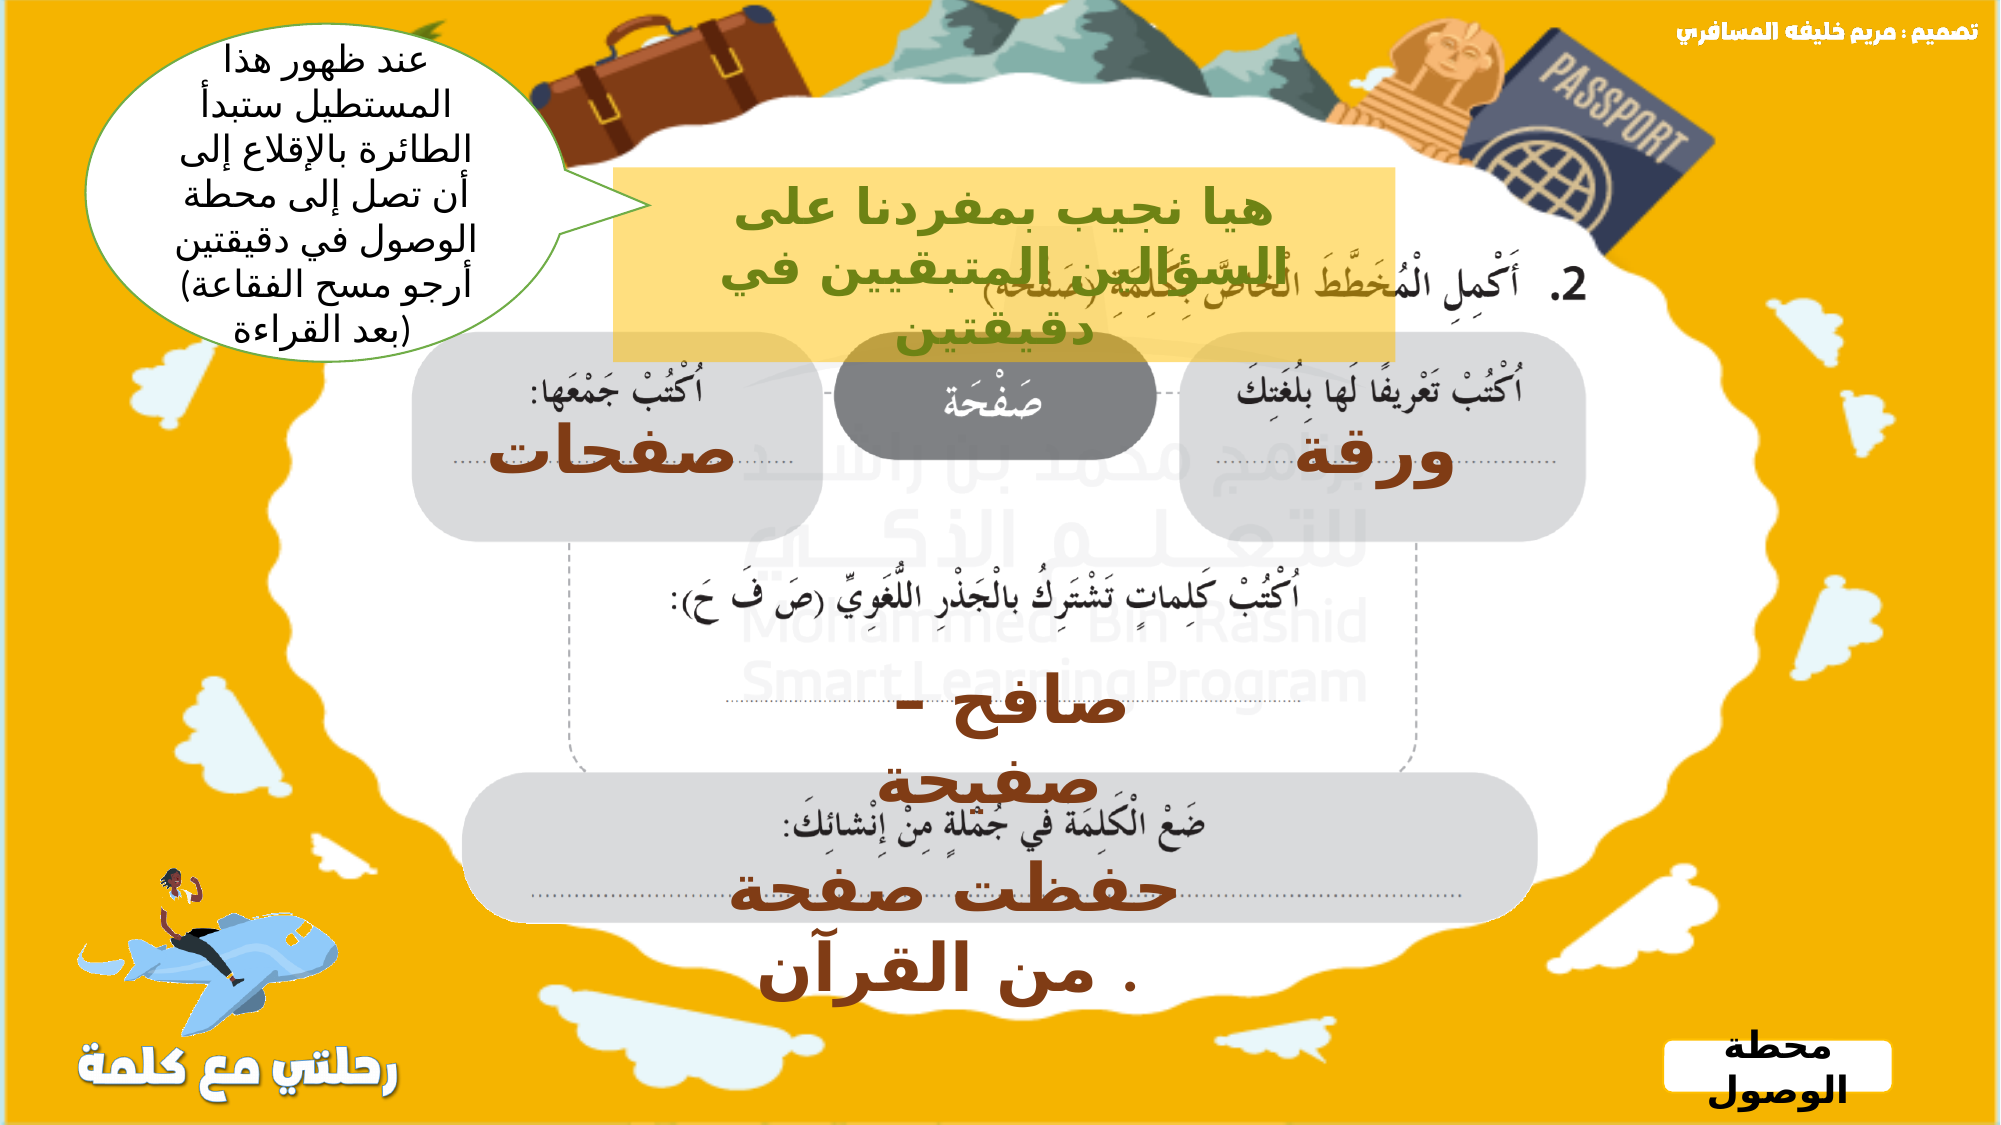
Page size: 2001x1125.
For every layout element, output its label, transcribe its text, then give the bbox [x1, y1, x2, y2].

text_box عند ظهور هذا المستطيل ستبدأ الطائرة بالإقلاع إلى أن تصل إلى محطة الوصول في دقيقتين (أرجو مسح الفقاعة بعد القراءة) [84, 22, 652, 363]
text_box حفظت صفحة من القرآن . [669, 934, 1242, 1013]
picture [0, 0, 2001, 1125]
text_box محطة الوصول [1662, 1038, 1894, 1094]
text_box هيا نجيب بمفردنا على السؤالين المتبقيين في دقيقتين [613, 167, 1396, 226]
